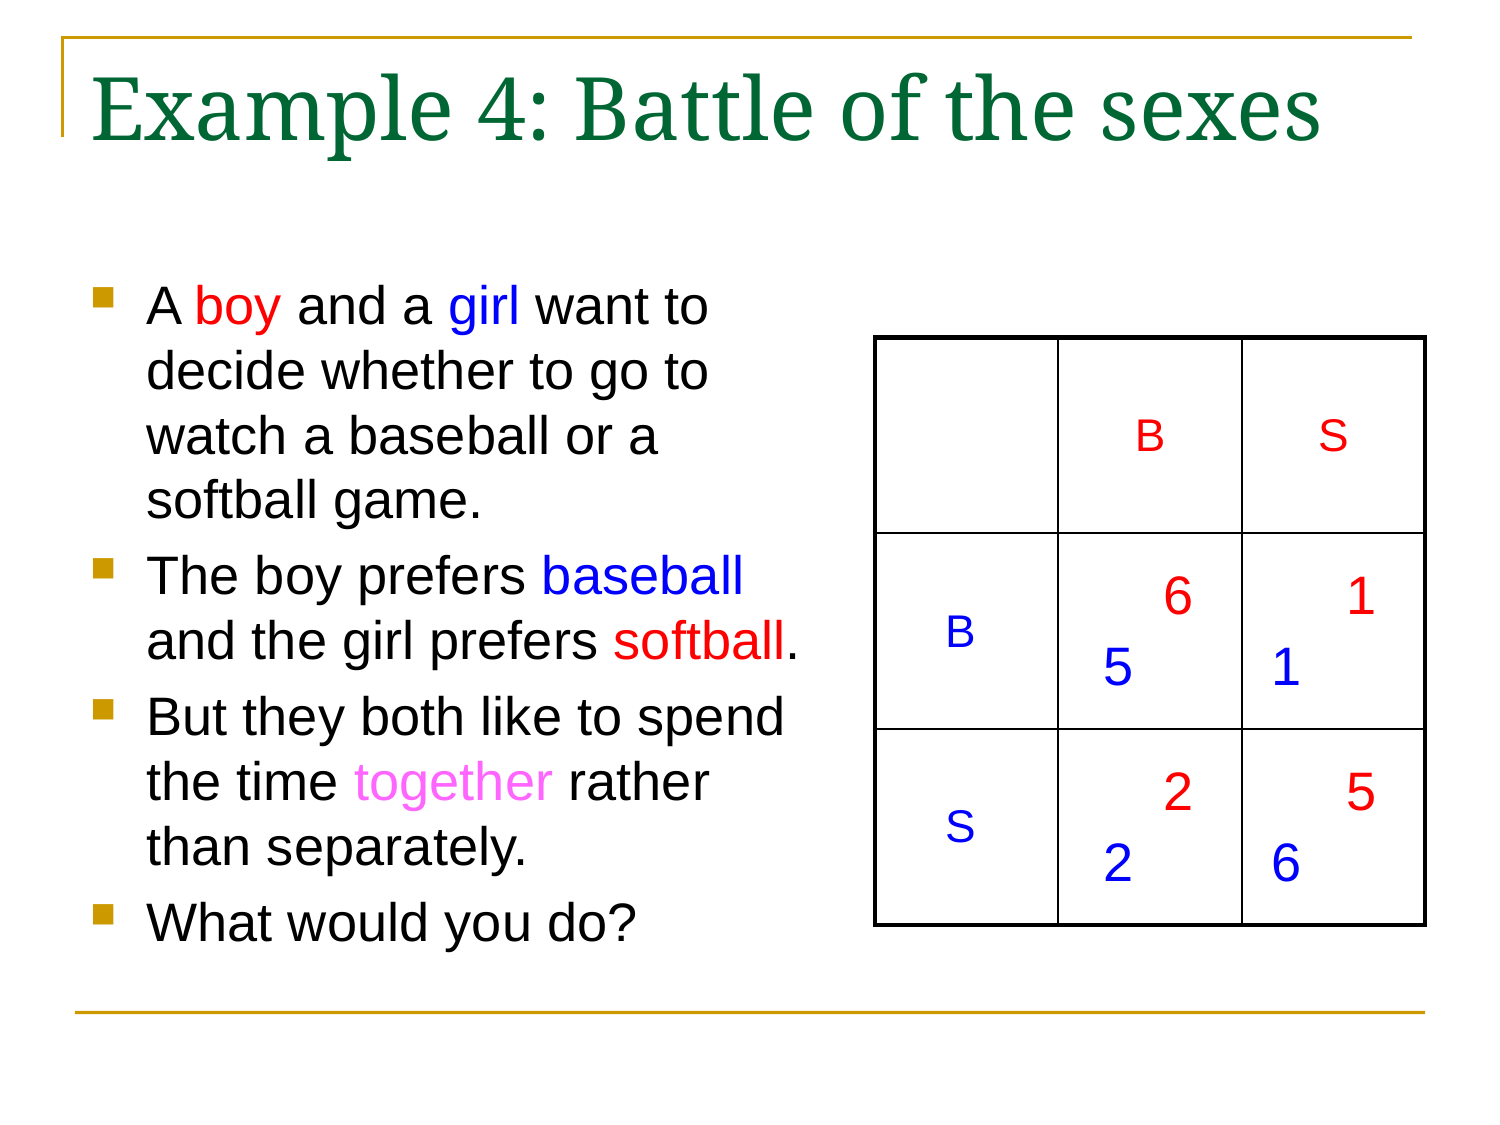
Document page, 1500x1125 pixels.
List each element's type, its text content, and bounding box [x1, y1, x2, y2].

table_header B [1059, 340, 1241, 532]
table_cell B [877, 534, 1057, 728]
table_cell 1 1 [1243, 534, 1423, 728]
list A boy and a girl want to decide whether to go to watch a baseball or a softball game. The boy prefers baseball and the girl prefers softball. But they both like to spend the time together rather than separately. What would you do? [75, 262, 838, 1006]
table_cell 2 2 [1059, 730, 1241, 923]
table_header S [1243, 340, 1423, 532]
title Example 4: Battle of the sexes [75, 45, 1425, 233]
table_cell S [877, 730, 1057, 923]
table_header [877, 340, 1057, 532]
table_cell 6 5 [1059, 534, 1241, 728]
table_cell 5 6 [1243, 730, 1423, 923]
